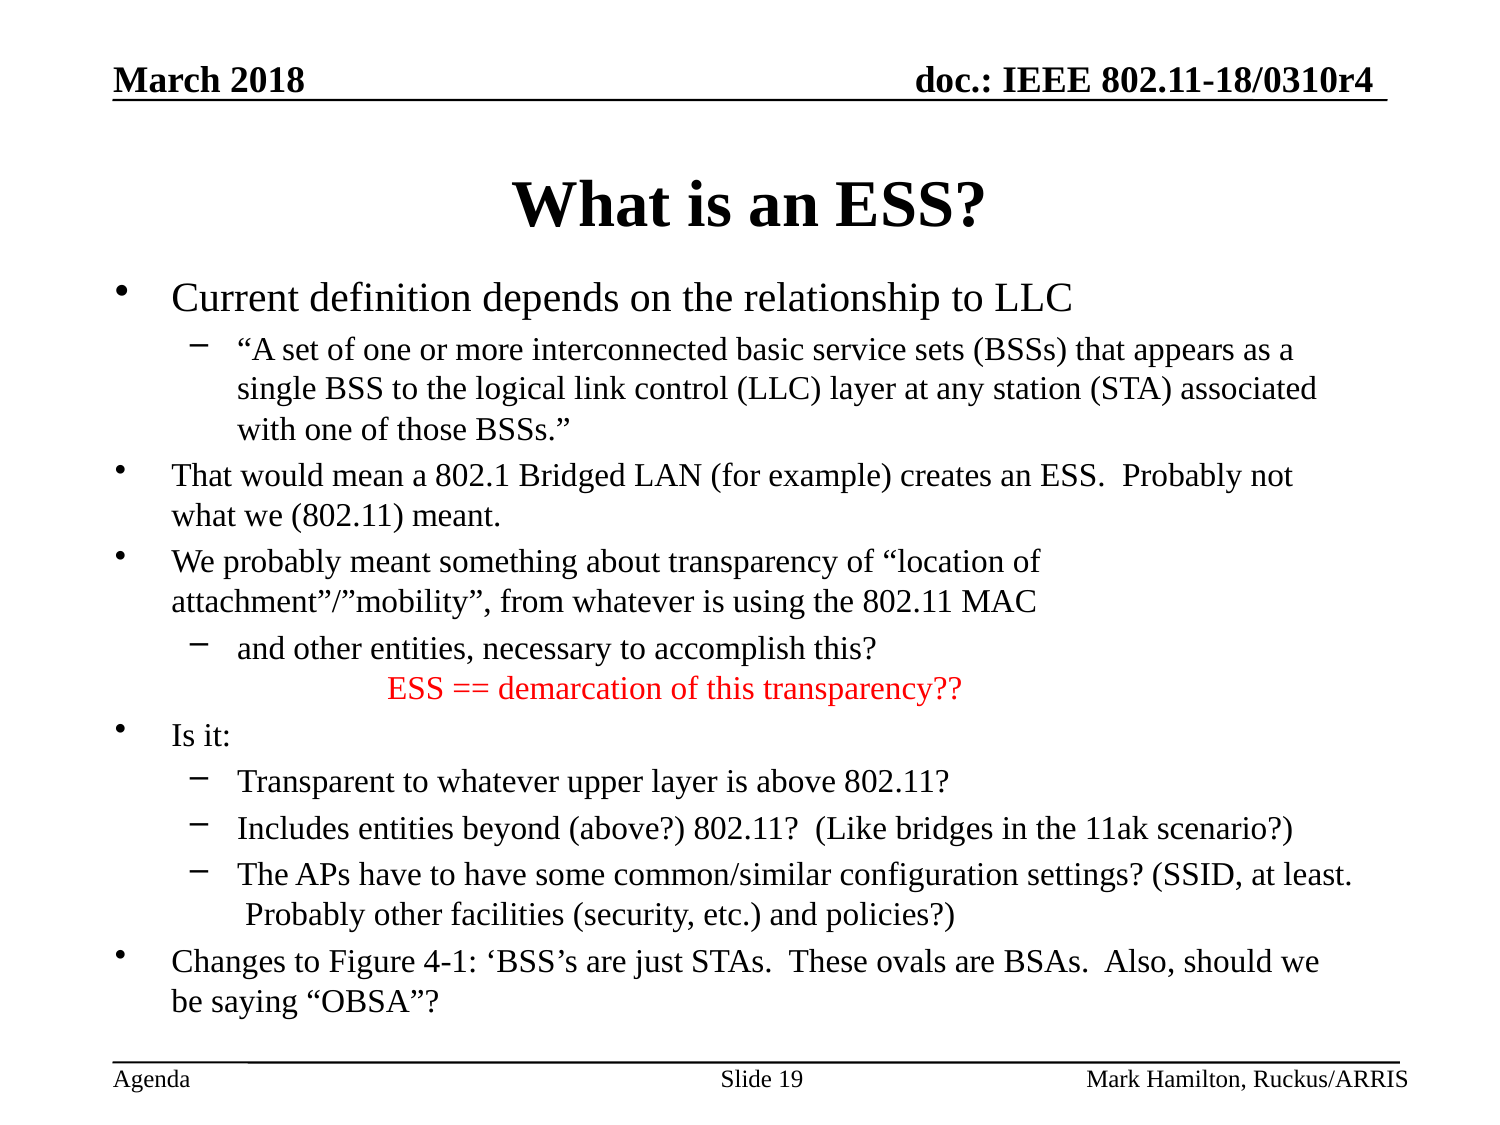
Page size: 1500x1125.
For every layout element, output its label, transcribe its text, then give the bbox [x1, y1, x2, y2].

title What is an ESS? [112, 112, 1388, 288]
list Current definition depends on the relationship to LLC “A set of one or more interconnected basic service sets (BSSs) that appears as a single BSS to the logical link control (LLC) layer at any station (STA) associated with one of those BSSs.” That would mean a 802.1 Bridged LAN (for example) creates an ESS. Probably not what we (802.11) meant. We probably meant something about transparency of “location of attachment”/”mobility”, from whatever is using the 802.11 MAC and other entities, necessary to accomplish this? ESS == demarcation of this transparency?? Is it: Transparent to whatever upper layer is above 802.11? Includes entities beyond (above?) 802.11? (Like bridges in the 11ak scenario?) The APs have to have some common/similar configuration settings? (SSID, at least. Probably other facilities (security, etc.) and policies?) Changes to Figure 4-1: ‘BSS’s are just STAs. These ovals are BSAs. Also, should we be saying “OBSA”? [99, 262, 1375, 1013]
